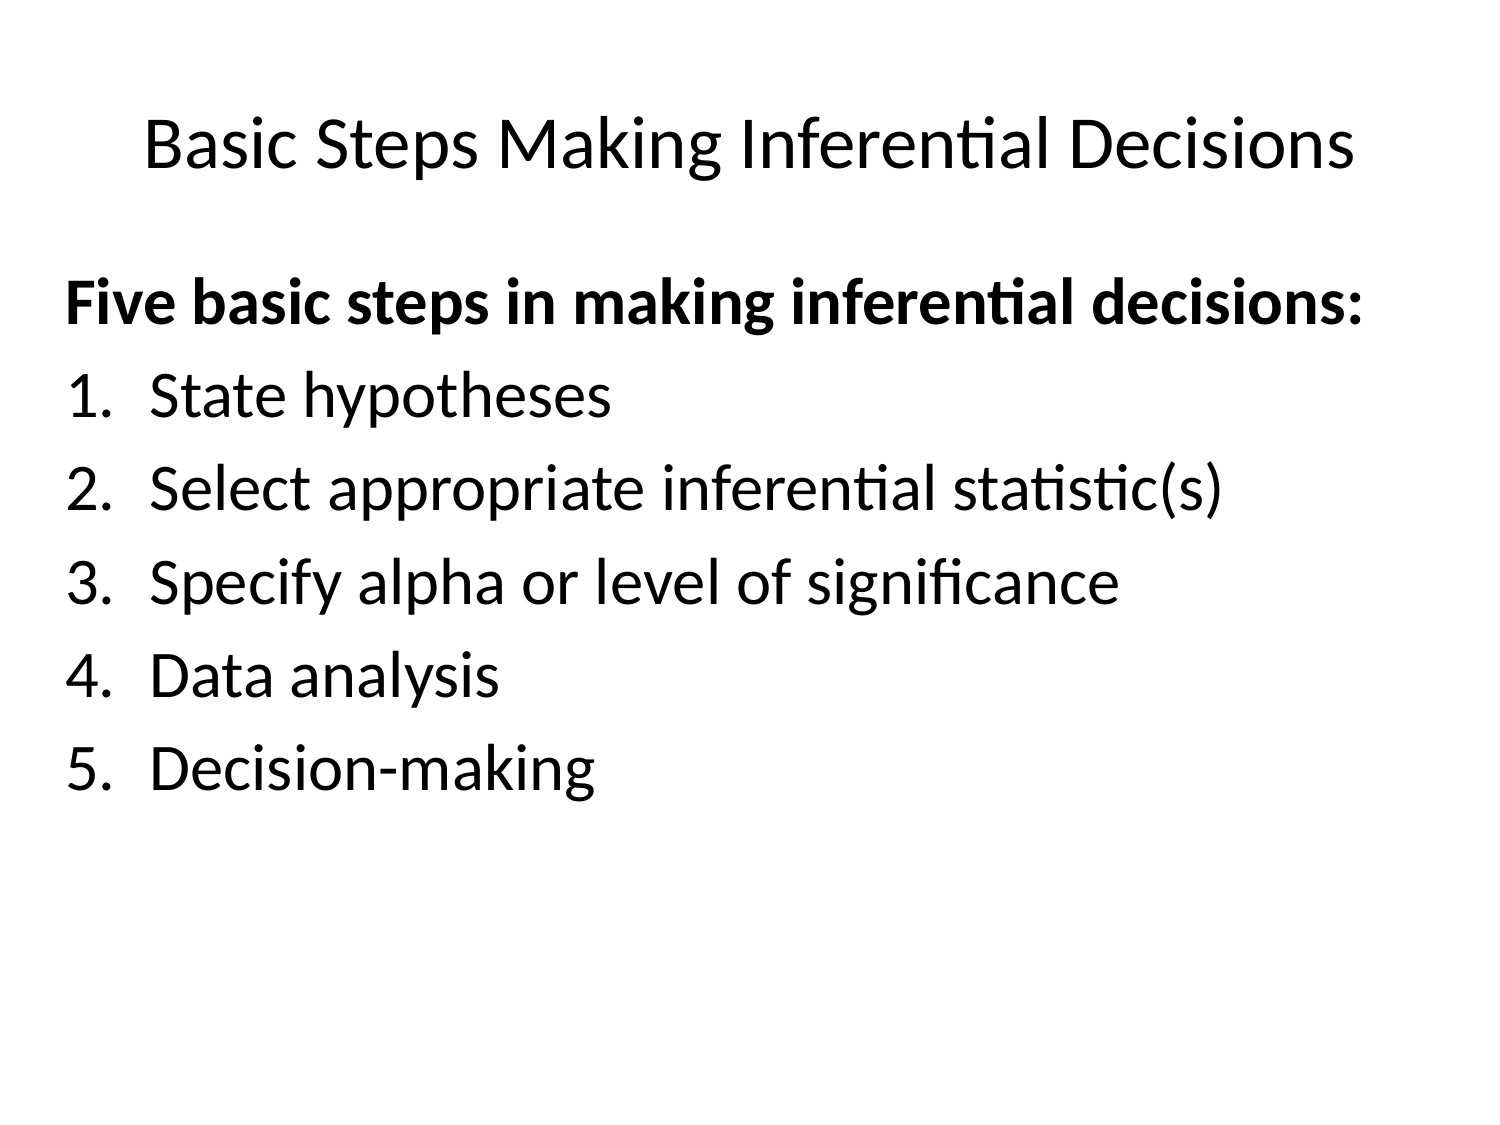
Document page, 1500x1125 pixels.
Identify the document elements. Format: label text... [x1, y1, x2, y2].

list Five basic steps in making inferential decisions: State hypotheses Select appropriate inferential statistic(s) Specify alpha or level of significance Data analysis Decision-making [50, 249, 1450, 993]
title Basic Steps Making Inferential Decisions [75, 45, 1425, 233]
